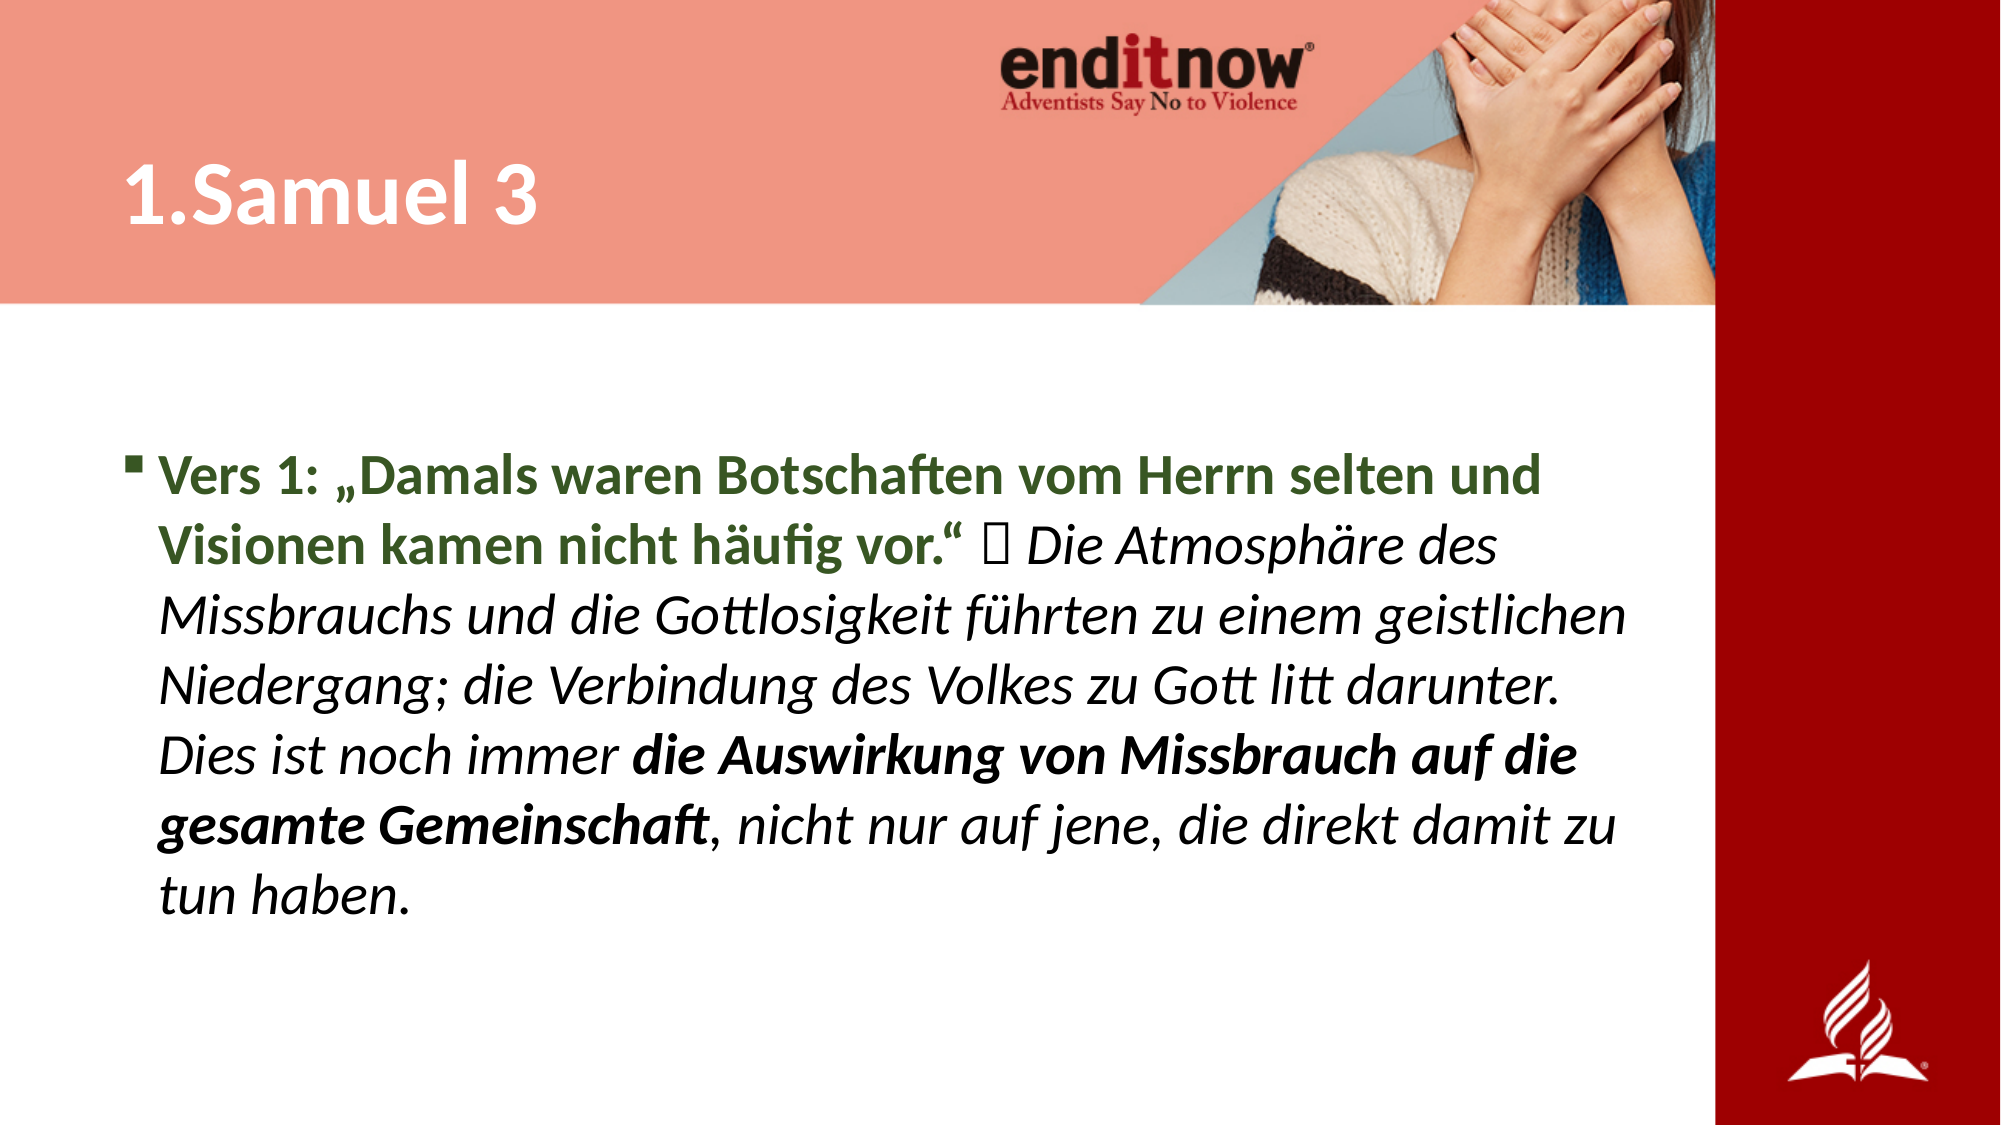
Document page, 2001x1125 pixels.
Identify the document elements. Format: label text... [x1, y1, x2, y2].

picture [0, 0, 2001, 1125]
list Vers 1: „Damals waren Botschaften vom Herrn selten und Visionen kamen nicht häufig vor.“  Die Atmosphäre des Missbrauchs und die Gottlosigkeit führten zu einem geistlichen Niedergang; die Verbindung des Volkes zu Gott litt darunter. Dies ist noch immer die Auswirkung von Missbrauch auf die gesamte Gemeinschaft, nicht nur auf jene, die direkt damit zu tun haben. [105, 428, 1679, 1023]
text_box 1.Samuel 3 [105, 125, 565, 251]
